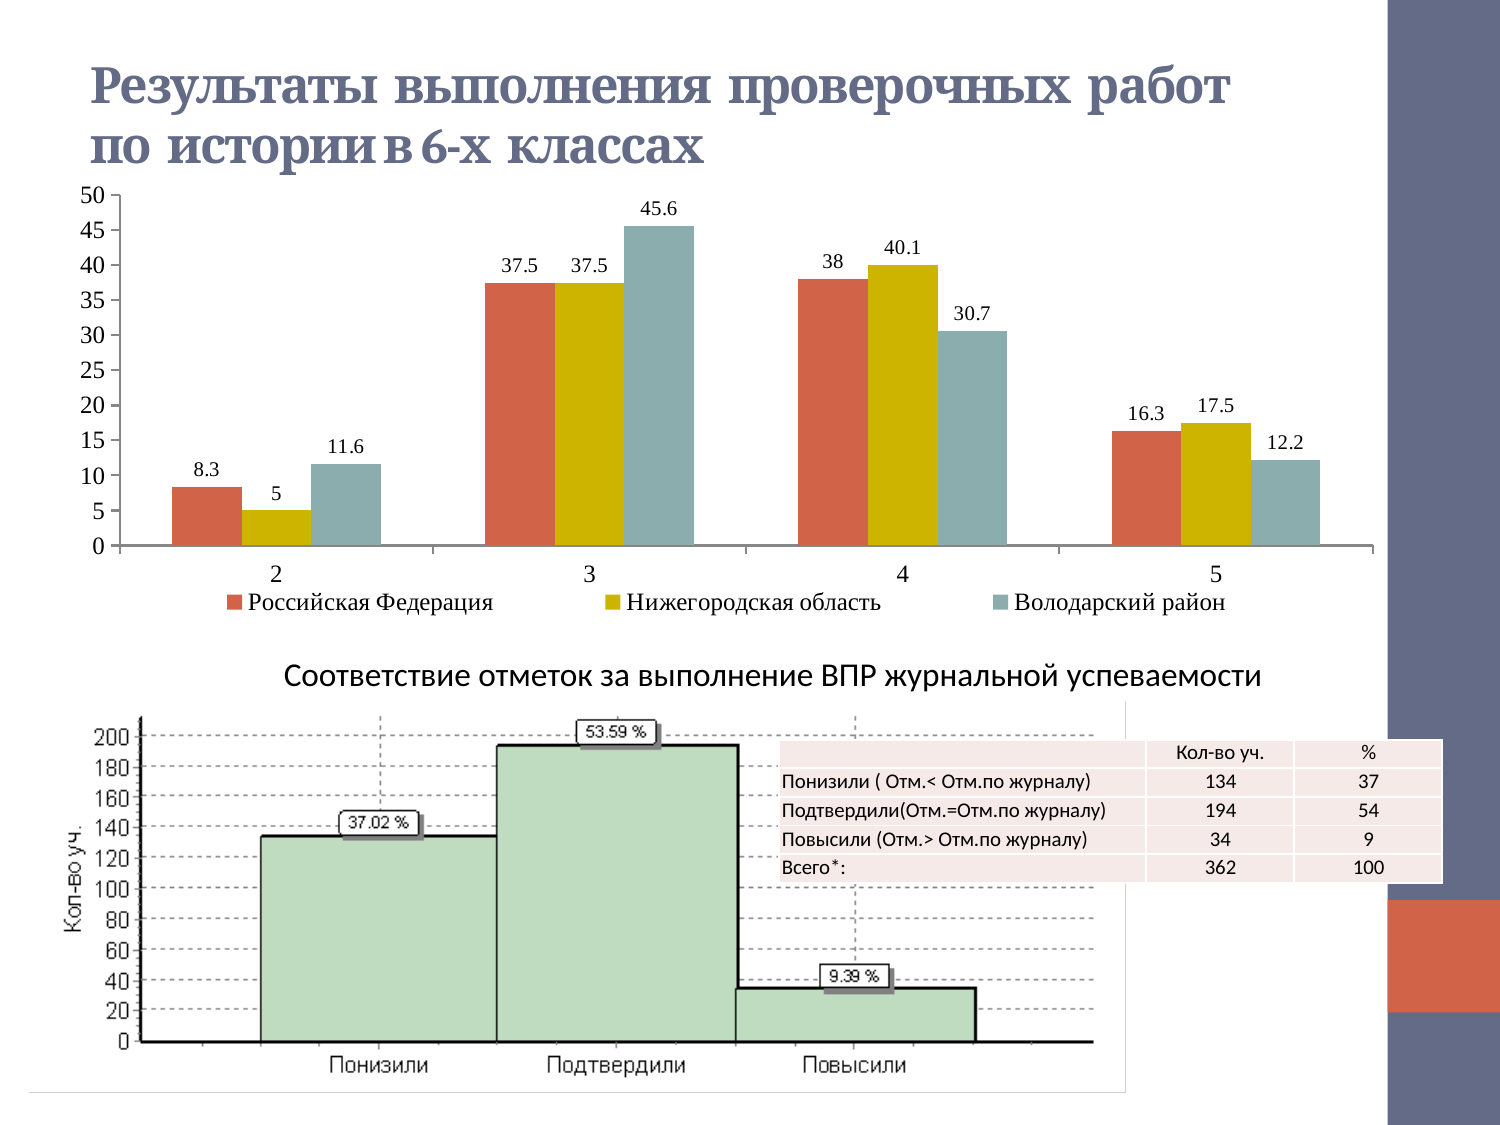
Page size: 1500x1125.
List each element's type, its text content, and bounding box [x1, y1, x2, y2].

table_cell 362 [1147, 855, 1293, 882]
text_box Соответствие отметок за выполнение ВПР журнальной успеваемости [123, 645, 1424, 701]
picture [28, 700, 1130, 1096]
title Результаты выполнения проверочных работ по истории в 6-х классах [75, 54, 1425, 173]
table_header Кол-во уч. [1147, 741, 1293, 767]
table_cell 9 [1295, 826, 1441, 853]
table_cell 34 [1147, 826, 1293, 853]
table_cell 54 [1295, 798, 1441, 825]
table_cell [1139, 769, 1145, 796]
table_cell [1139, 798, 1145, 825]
table_cell 100 [1295, 855, 1441, 882]
table_cell 134 [1147, 769, 1293, 796]
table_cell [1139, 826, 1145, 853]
table_header % [1295, 741, 1441, 767]
table_cell 194 [1147, 798, 1293, 825]
table_cell Всего*: [1139, 855, 1145, 882]
table_header [1139, 741, 1145, 767]
table_cell 37 [1295, 769, 1441, 796]
chart [52, 172, 1401, 647]
